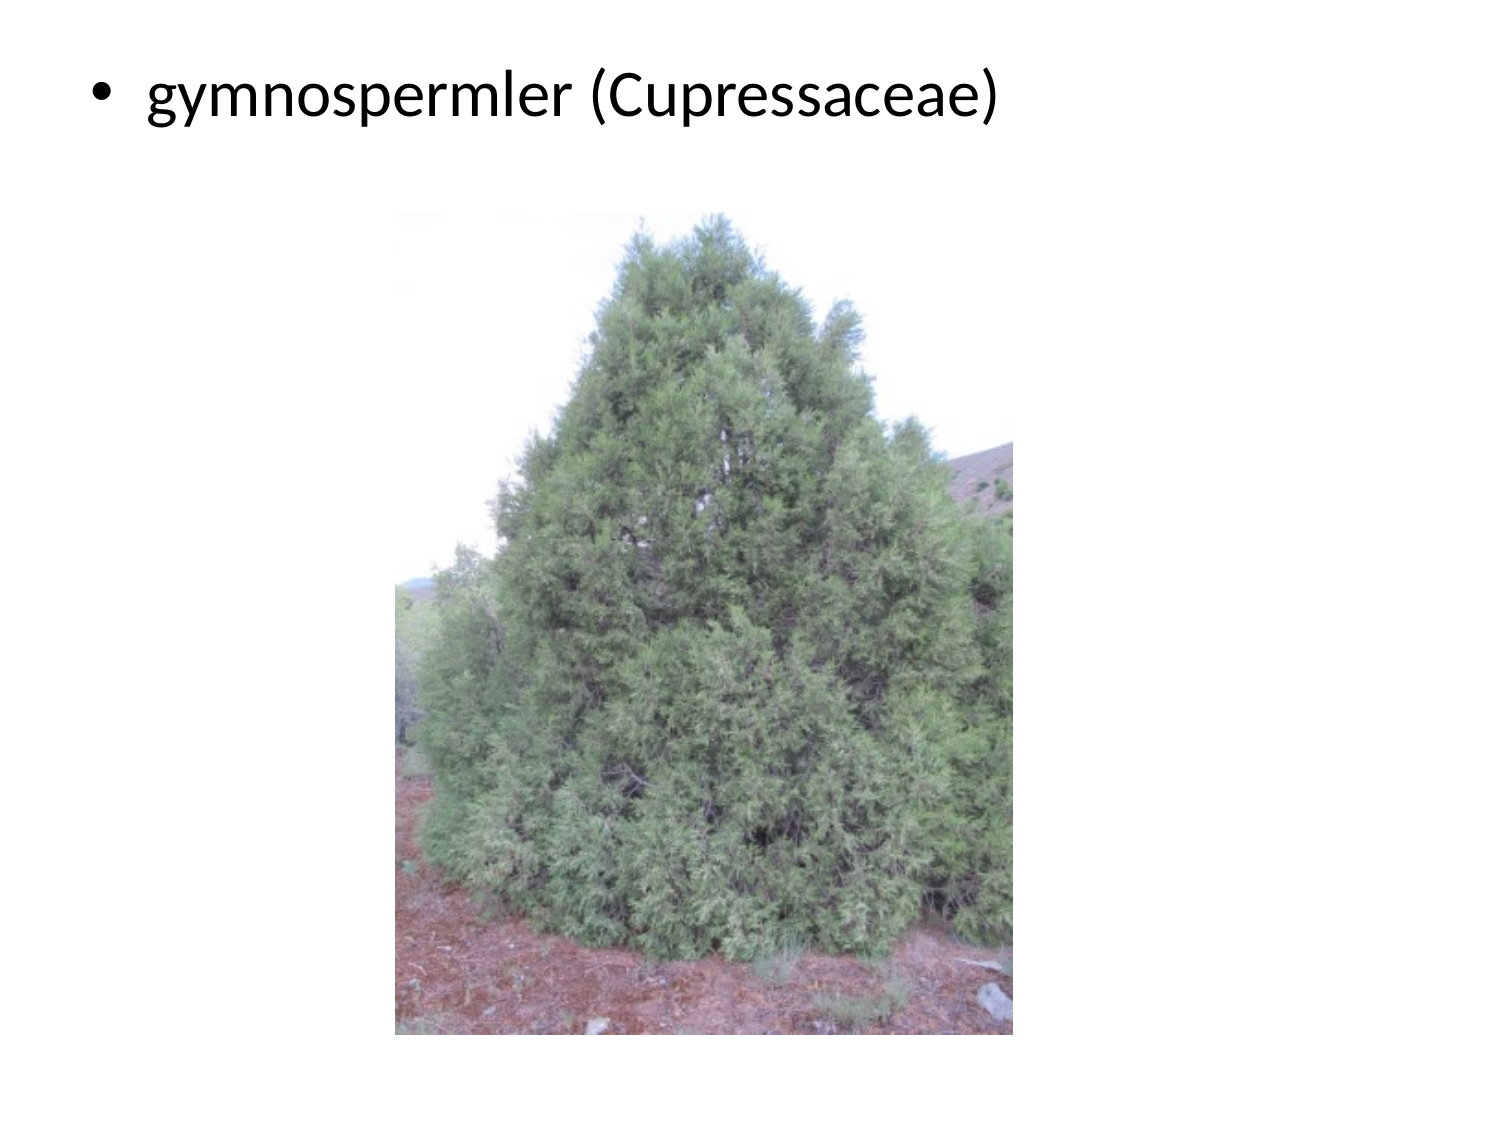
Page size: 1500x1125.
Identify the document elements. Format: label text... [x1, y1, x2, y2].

list gymnospermler (Cupressaceae) [75, 42, 1425, 173]
picture [395, 212, 1013, 1036]
